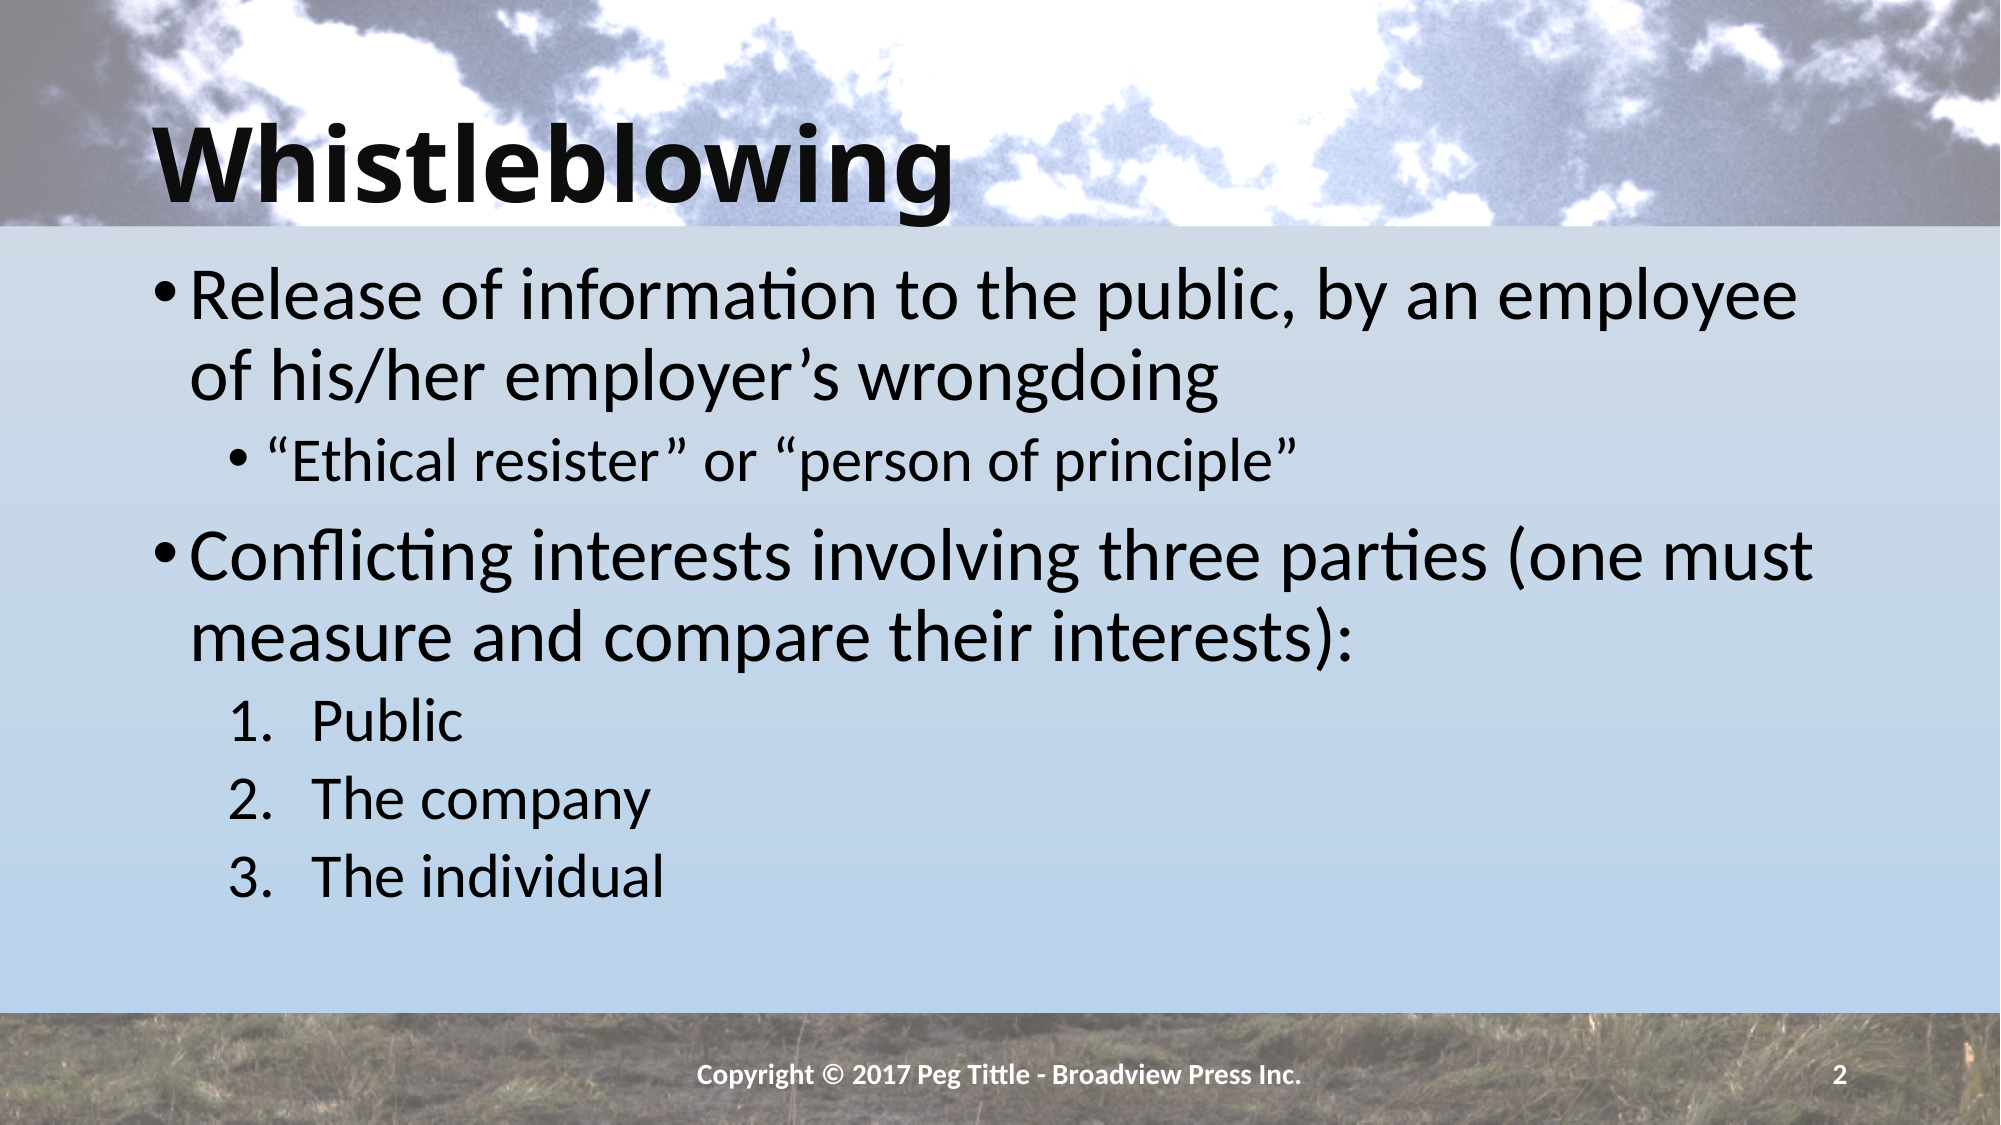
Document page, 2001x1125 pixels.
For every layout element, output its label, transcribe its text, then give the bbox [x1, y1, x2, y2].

picture [0, 1013, 2000, 1125]
picture [0, 0, 2001, 227]
footer Copyright © 2017 Peg Tittle - Broadview Press Inc. [662, 1042, 1338, 1103]
list Release of information to the public, by an employee of his/her employer’s wrongdoing “Ethical resister” or “person of principle” Conflicting interests involving three parties (one must measure and compare their interests): Public The company The individual [137, 247, 1863, 1014]
title Whistleblowing [137, 59, 1863, 247]
slide_number 2 [1412, 1042, 1863, 1103]
